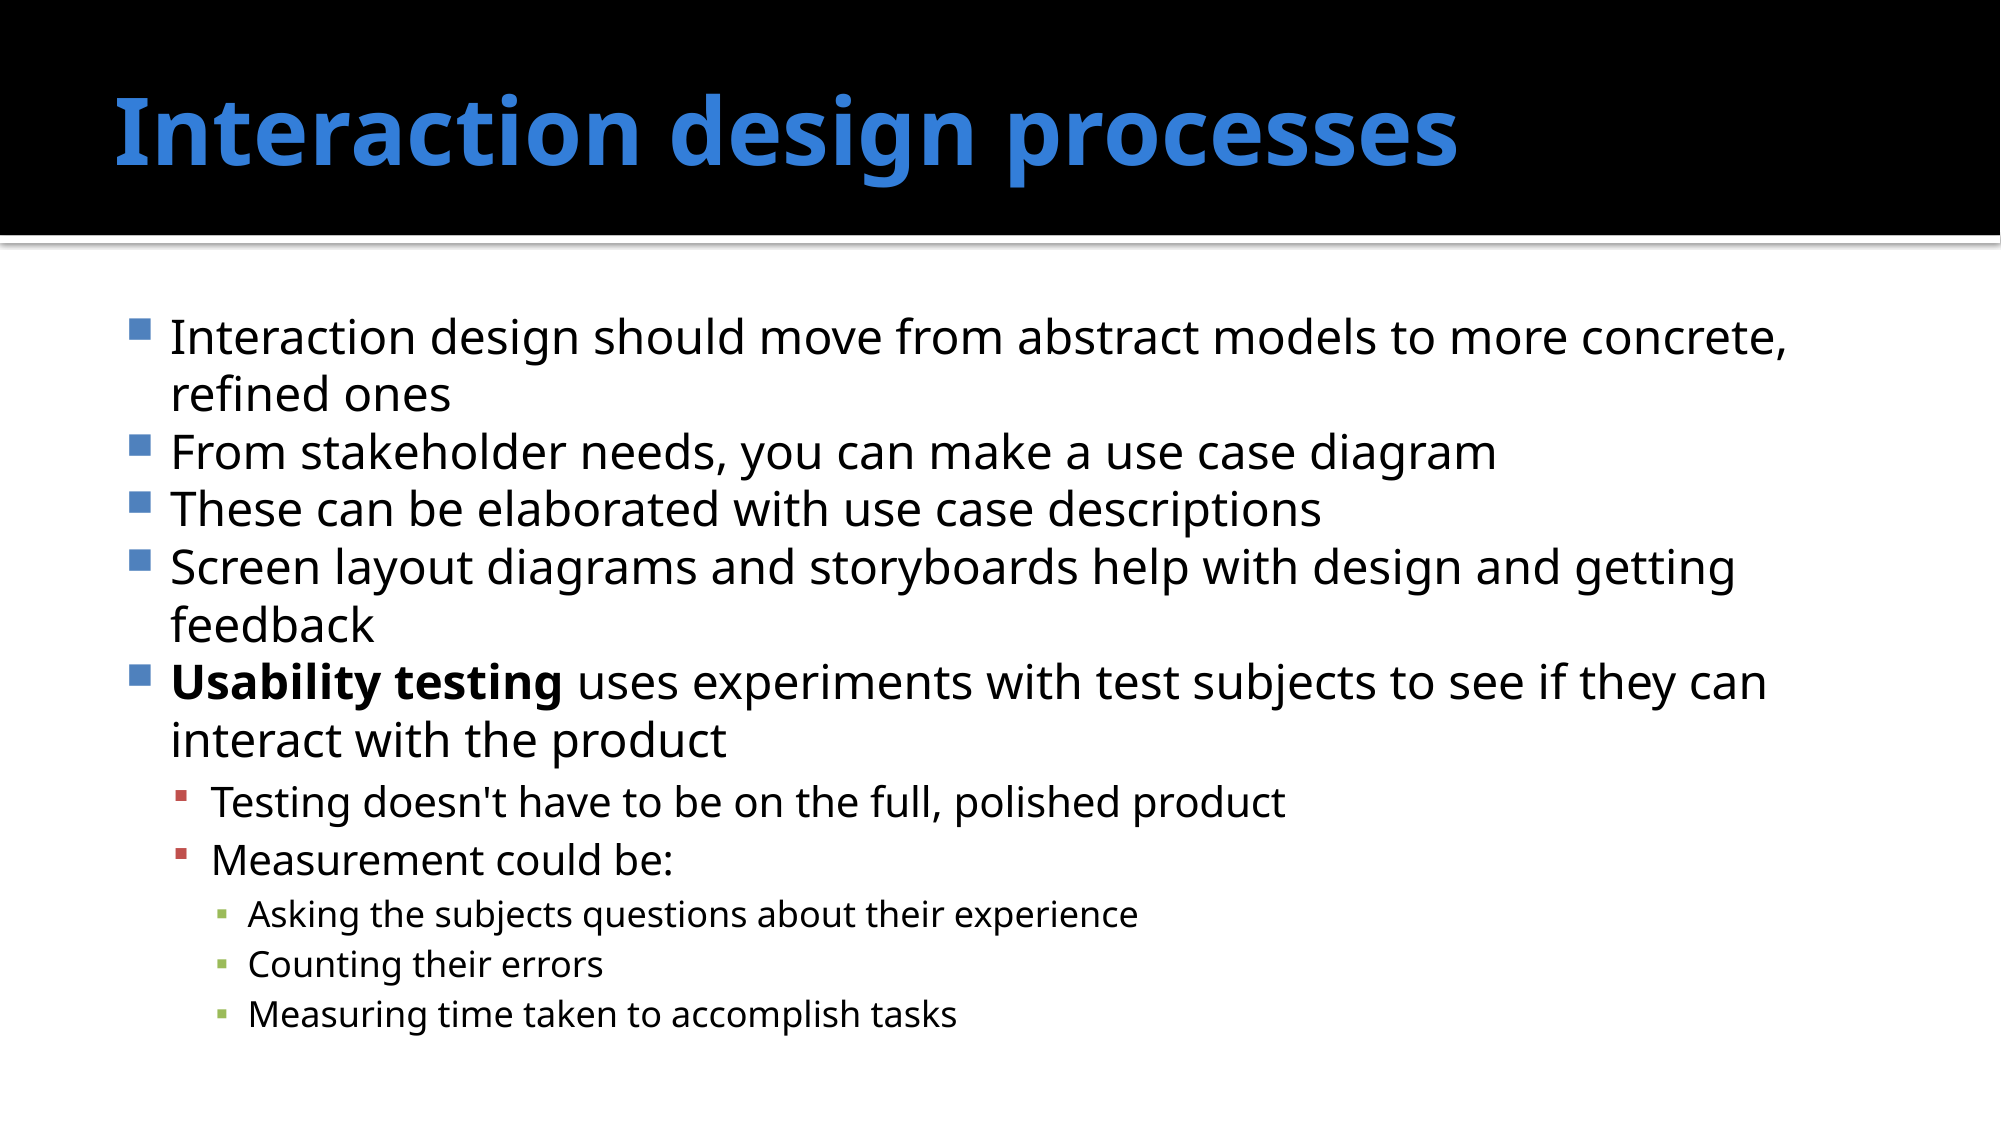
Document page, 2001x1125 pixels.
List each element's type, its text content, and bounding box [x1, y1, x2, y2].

list Interaction design should move from abstract models to more concrete, refined ones From stakeholder needs, you can make a use case diagram These can be elaborated with use case descriptions Screen layout diagrams and storyboards help with design and getting feedback Usability testing uses experiments with test subjects to see if they can interact with the product Testing doesn't have to be on the full, polished product Measurement could be: Asking the subjects questions about their experience Counting their errors Measuring time taken to accomplish tasks [99, 291, 1900, 1050]
title Interaction design processes [99, 25, 1900, 231]
